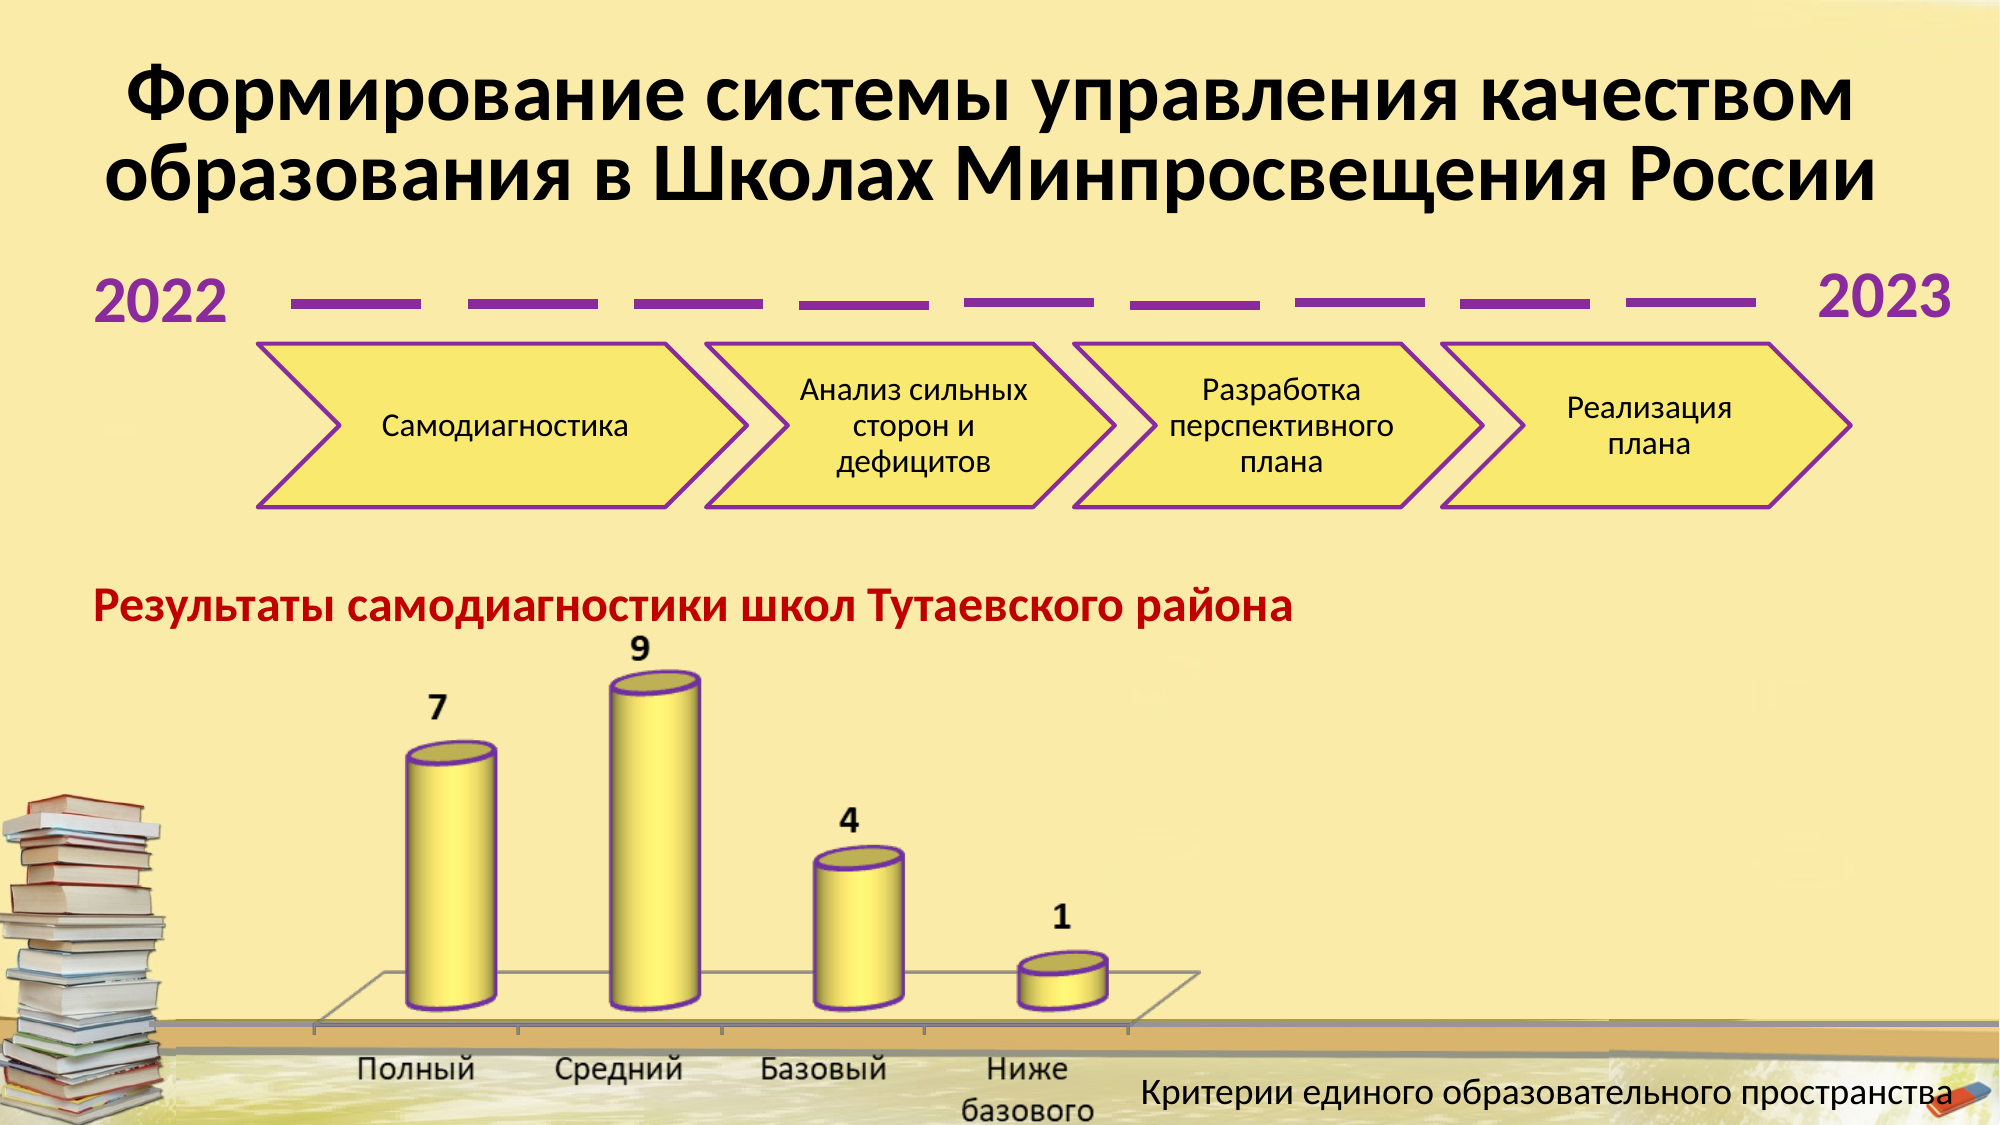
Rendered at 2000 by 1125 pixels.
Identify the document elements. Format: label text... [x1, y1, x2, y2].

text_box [256, 278, 1852, 572]
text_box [78, 243, 2000, 346]
text_box Критерии единого образовательного пространства [1285, 1059, 2000, 1120]
title Формирование системы управления качеством образования в Школах Минпросвещения России [0, 42, 1992, 231]
text_box Результаты самодиагностики школ Тутаевского района [78, 564, 1390, 639]
picture [0, 0, 2000, 1125]
